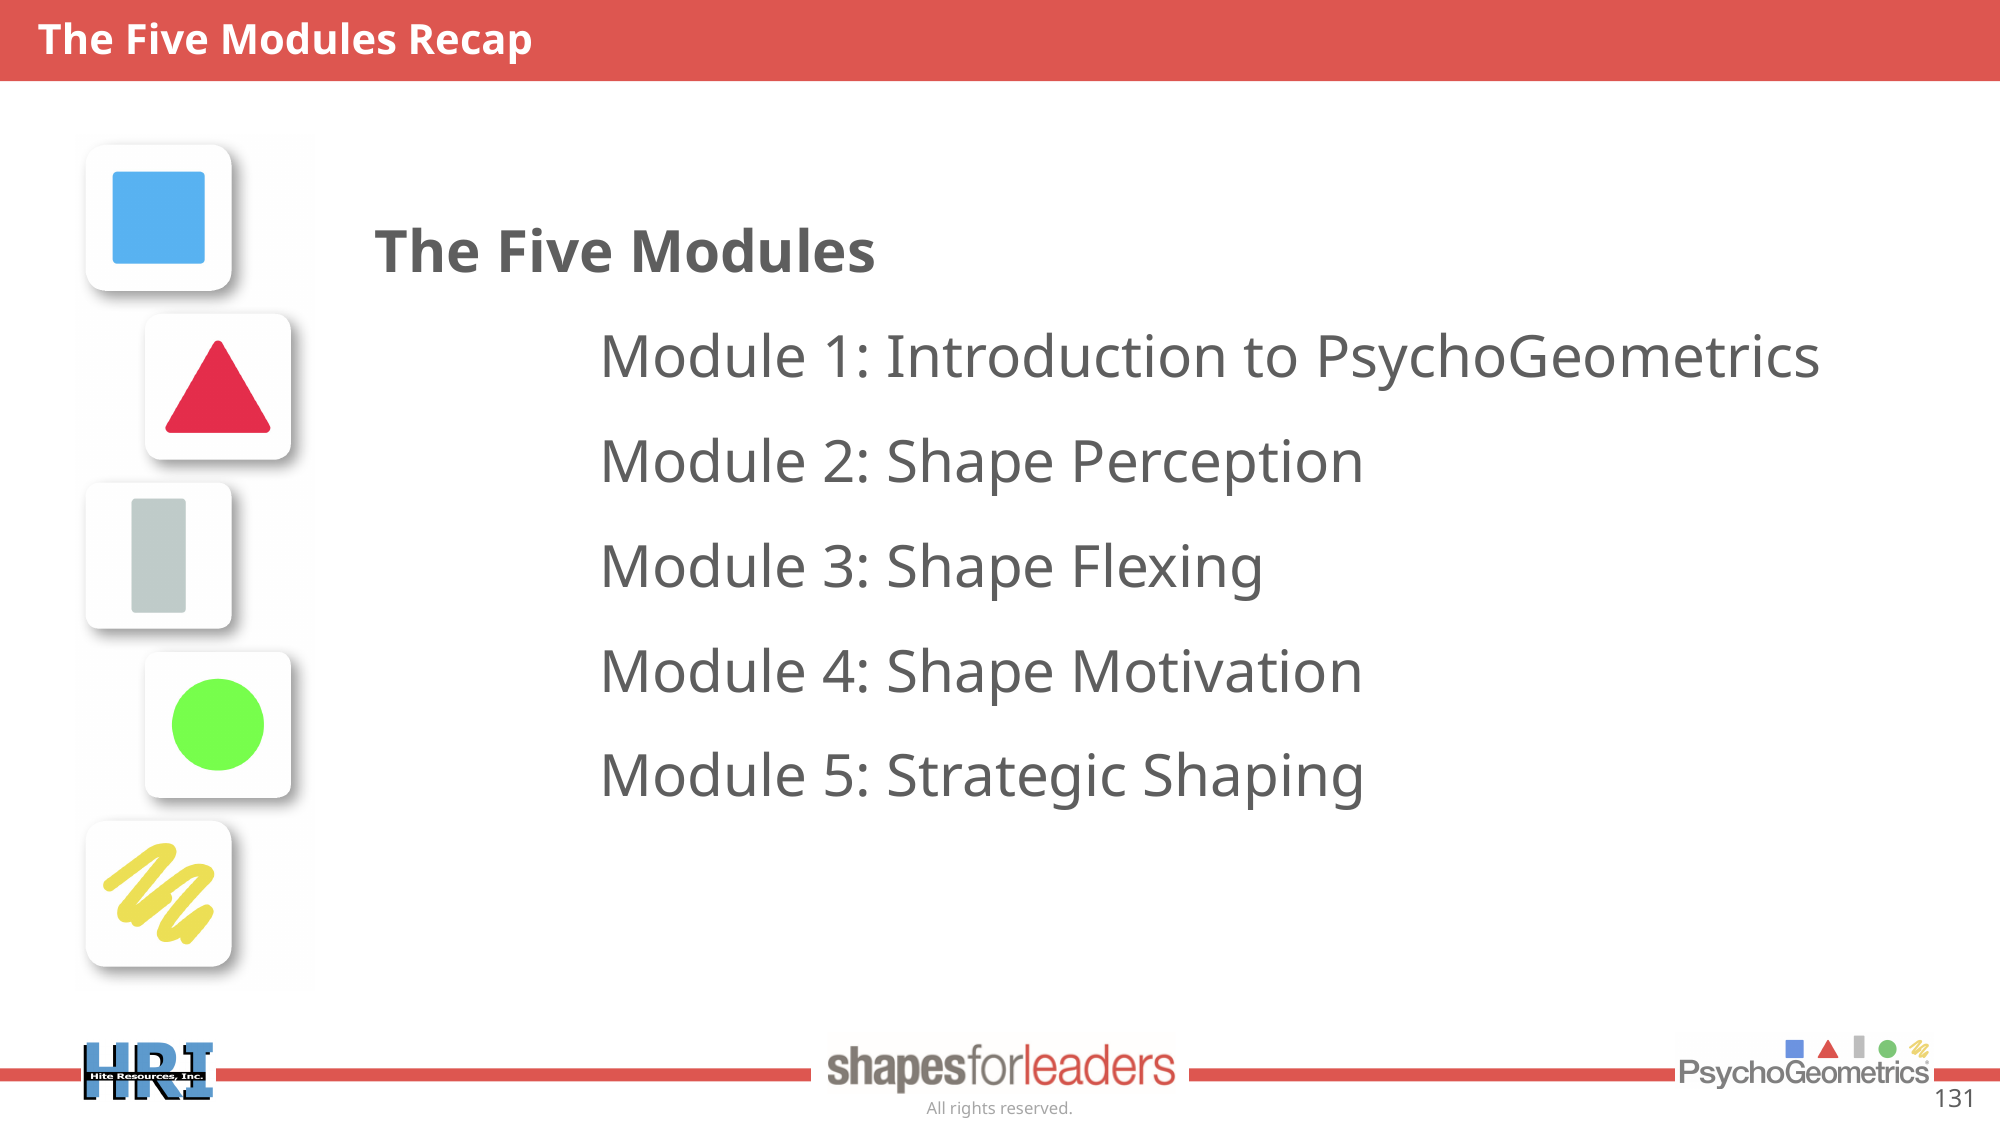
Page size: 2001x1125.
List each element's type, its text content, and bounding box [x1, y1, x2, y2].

text_box [0, 0, 2000, 82]
picture [1675, 1032, 1934, 1089]
picture [74, 134, 315, 991]
picture [81, 1039, 216, 1102]
text_box The Five Modules Module 1: Introduction to PsychoGeometrics Module 2: Shape Perception Module 3: Shape Flexing Module 4: Shape Motivation Module 5: Strategic Shaping [360, 171, 2000, 884]
text_box The Five Modules Recap [22, 5, 2000, 70]
picture [811, 1032, 1189, 1098]
